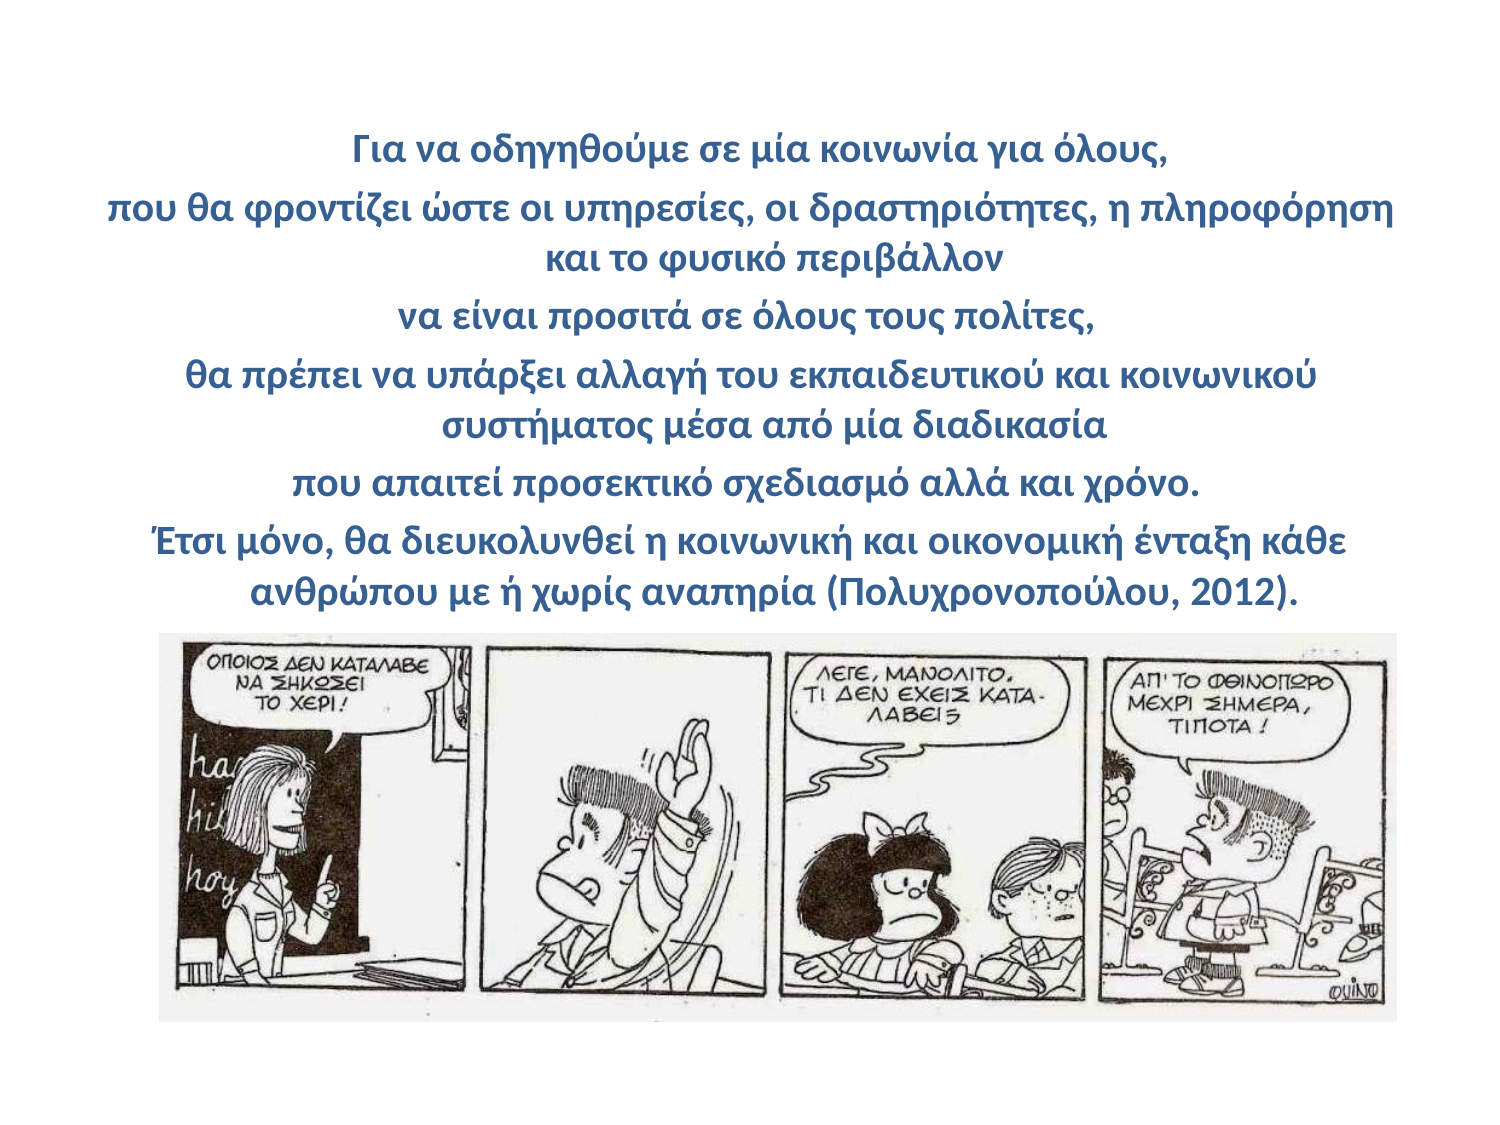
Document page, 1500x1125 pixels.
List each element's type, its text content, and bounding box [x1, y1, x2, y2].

list Για να οδηγηθούμε σε μία κοινωνία για όλους, που θα φροντίζει ώστε οι υπηρεσίες, οι δραστηριότητες, η πληροφόρηση και το φυσικό περιβάλλον να είναι προσιτά σε όλους τους πολίτες, θα πρέπει να υπάρξει αλλαγή του εκπαιδευτικού και κοινωνικού συστήματος μέσα από μία διαδικασία που απαιτεί προσεκτικό σχεδιασμό αλλά και χρόνο. Έτσι μόνο, θα διευκολυνθεί η κοινωνική και οικονομική ένταξη κάθε ανθρώπου με ή χωρίς αναπηρία (Πολυχρονοπούλου, 2012). [76, 113, 1427, 857]
picture [159, 633, 1397, 1022]
